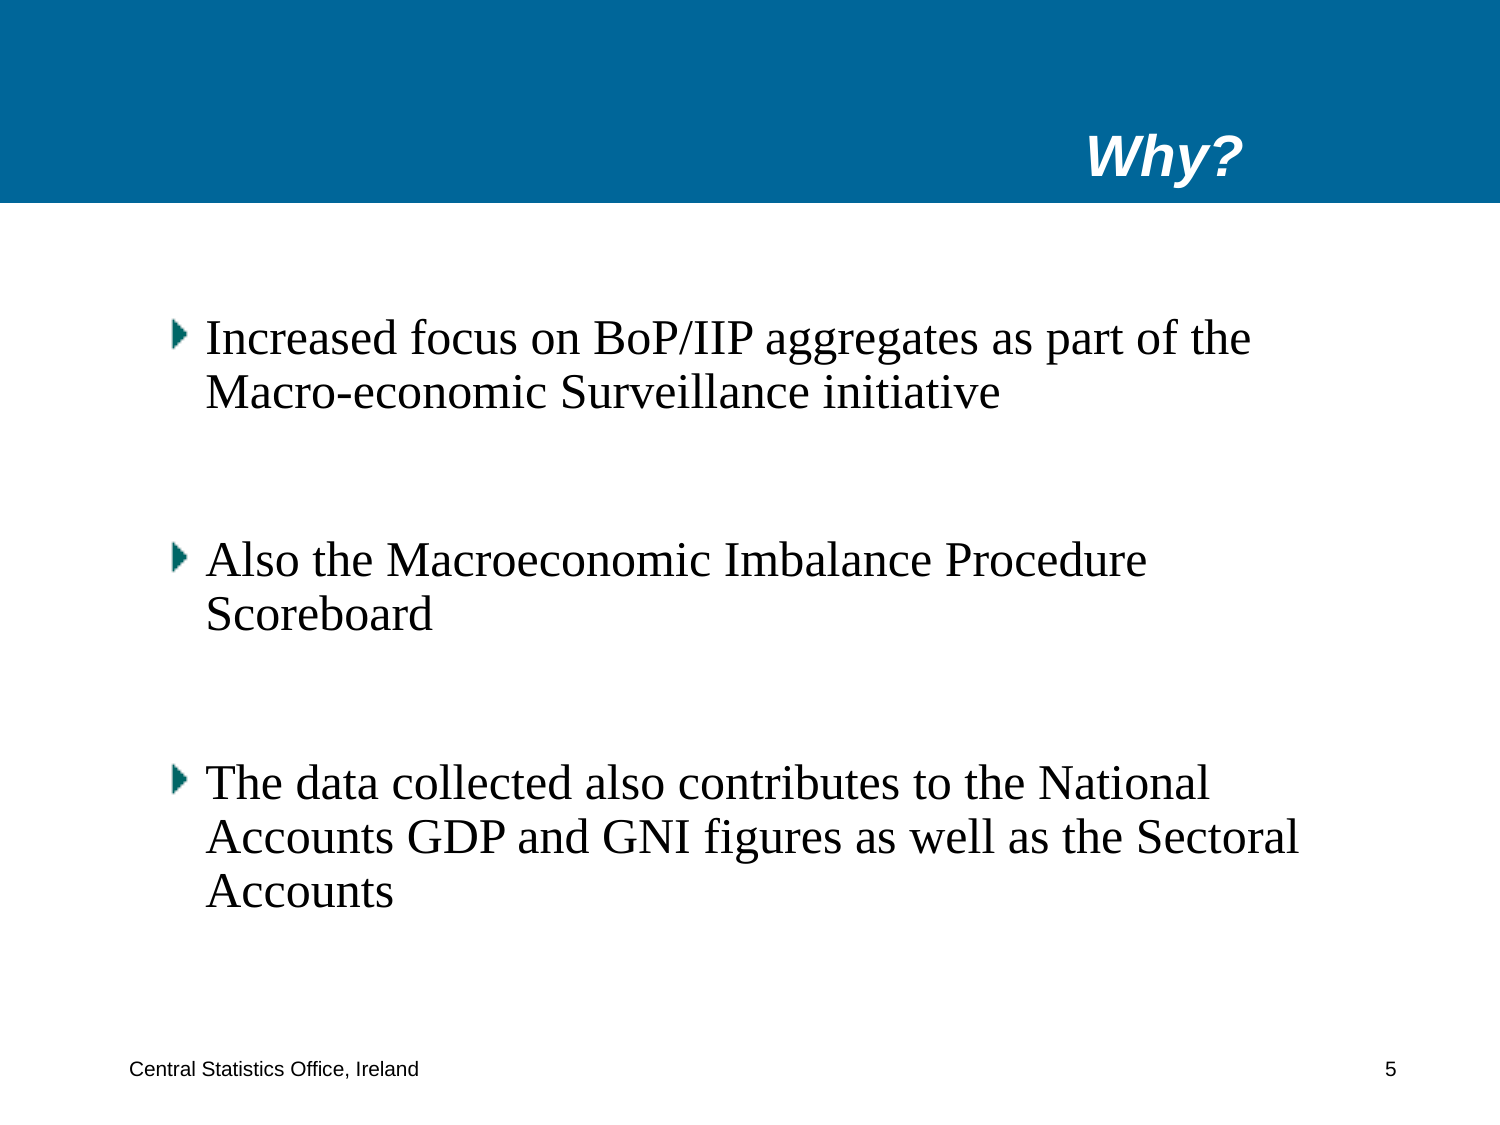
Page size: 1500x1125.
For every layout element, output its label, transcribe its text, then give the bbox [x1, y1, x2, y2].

title Why? [171, 51, 1260, 197]
picture [158, 317, 194, 353]
slide_number Central Statistics Office, Ireland 5 [113, 1040, 1443, 1089]
list Increased focus on BoP/IIP aggregates as part of the Macro-economic Surveillance initiative Also the Macroeconomic Imbalance Procedure Scoreboard The data collected also contributes to the National Accounts GDP and GNI figures as well as the Sectoral Accounts [68, 230, 1386, 1022]
picture [158, 540, 194, 576]
picture [158, 762, 194, 798]
